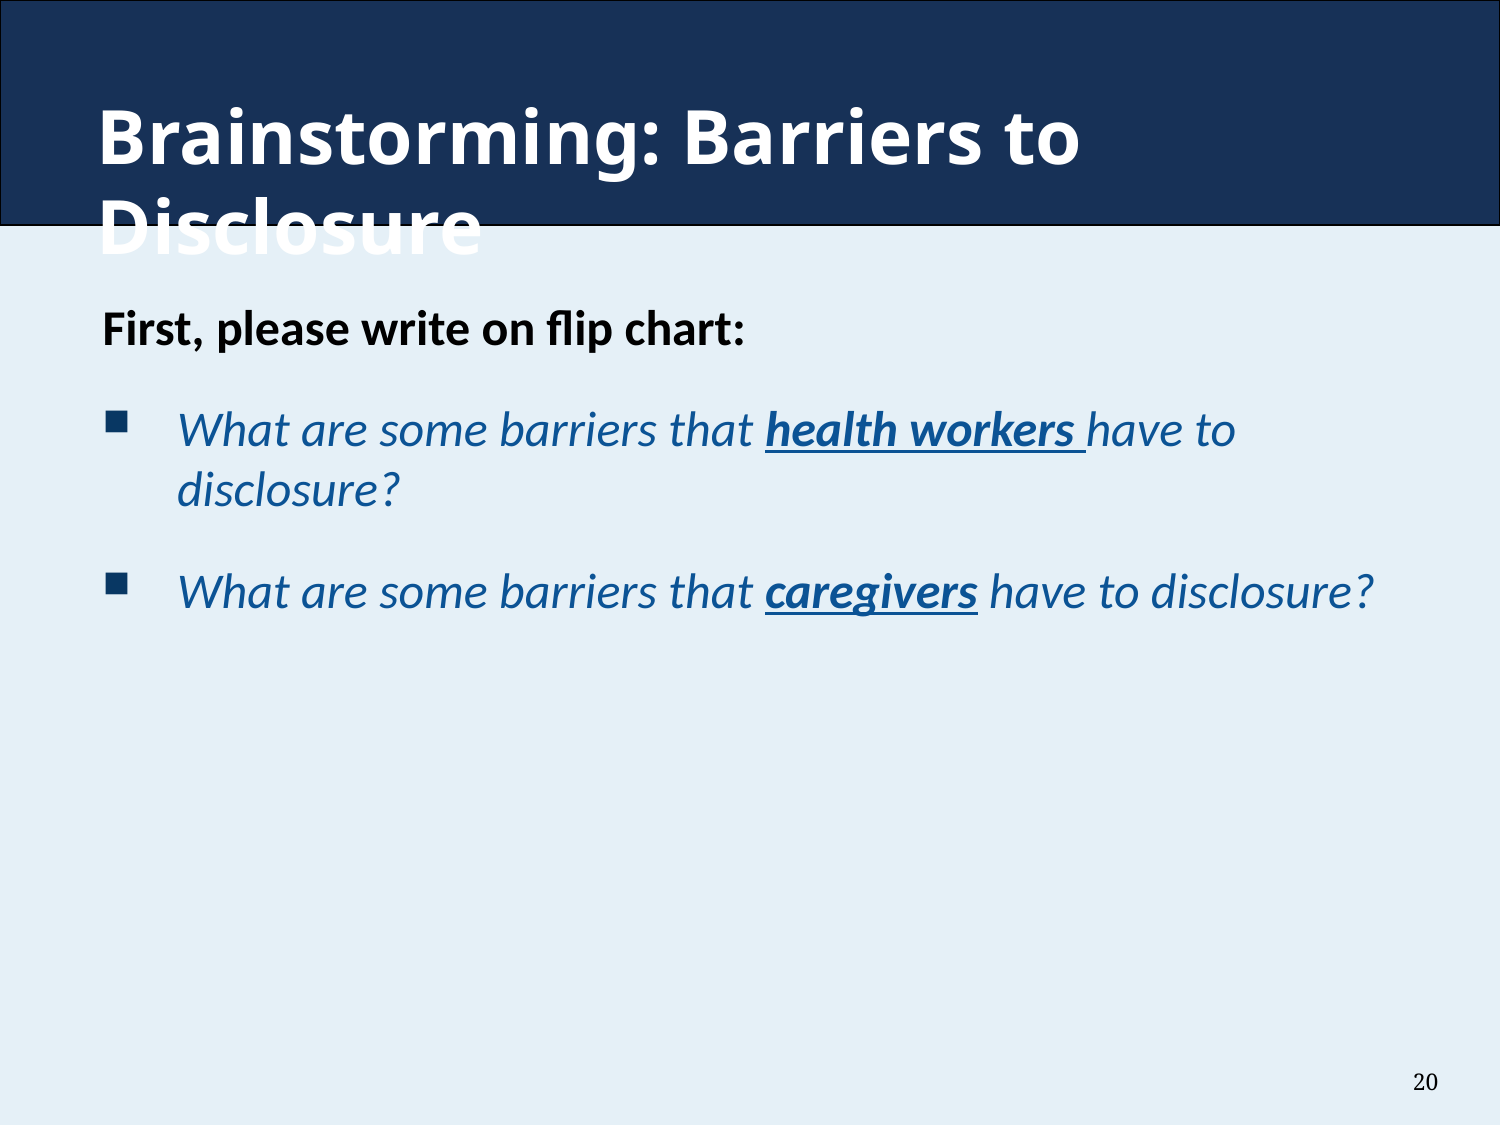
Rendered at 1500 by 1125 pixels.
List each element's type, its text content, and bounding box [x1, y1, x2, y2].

title Brainstorming: Barriers to Disclosure [81, 82, 1500, 263]
slide_number 20 [1362, 1053, 1454, 1114]
list First, please write on flip chart: What are some barriers that health workers have to disclosure? What are some barriers that caregivers have to disclosure? [87, 287, 1438, 805]
